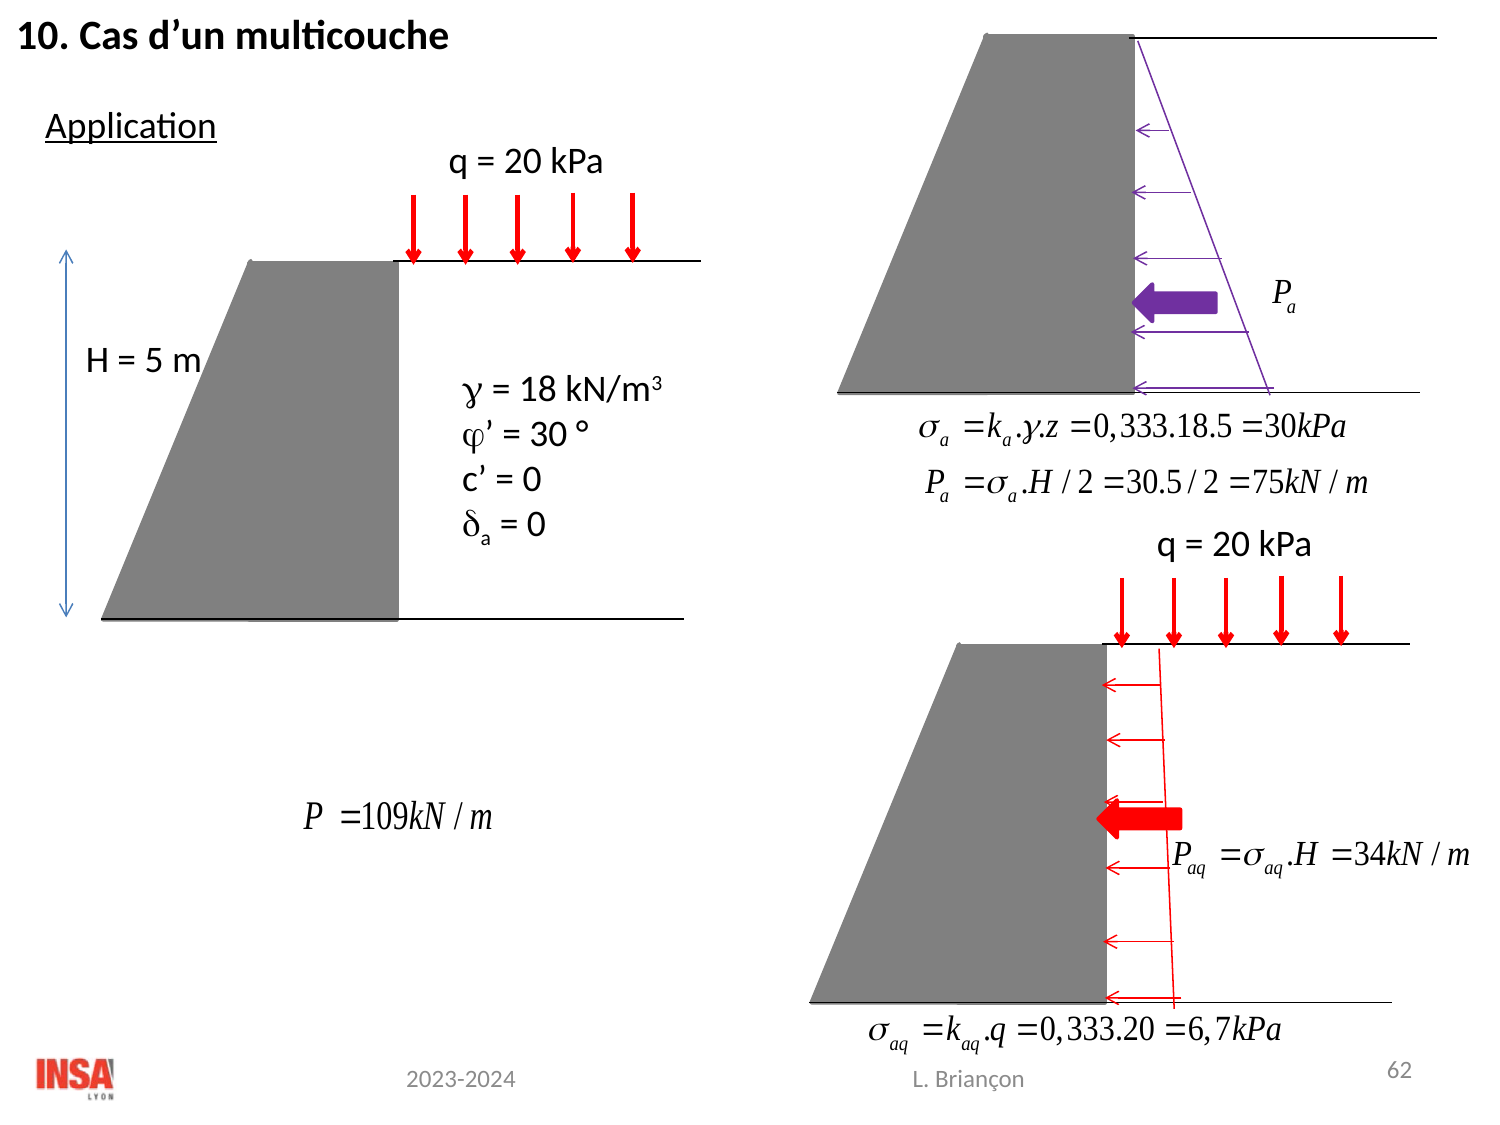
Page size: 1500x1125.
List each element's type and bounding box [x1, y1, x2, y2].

text_box [71, 192, 702, 622]
text_box [1, 0, 465, 65]
text_box [433, 128, 619, 189]
text_box [30, 93, 232, 154]
text_box [809, 34, 1478, 1063]
footer [731, 1047, 1207, 1108]
picture [29, 1048, 123, 1104]
text_box [447, 356, 678, 558]
slide_number [1207, 1063, 1428, 1099]
text_box [296, 788, 500, 850]
